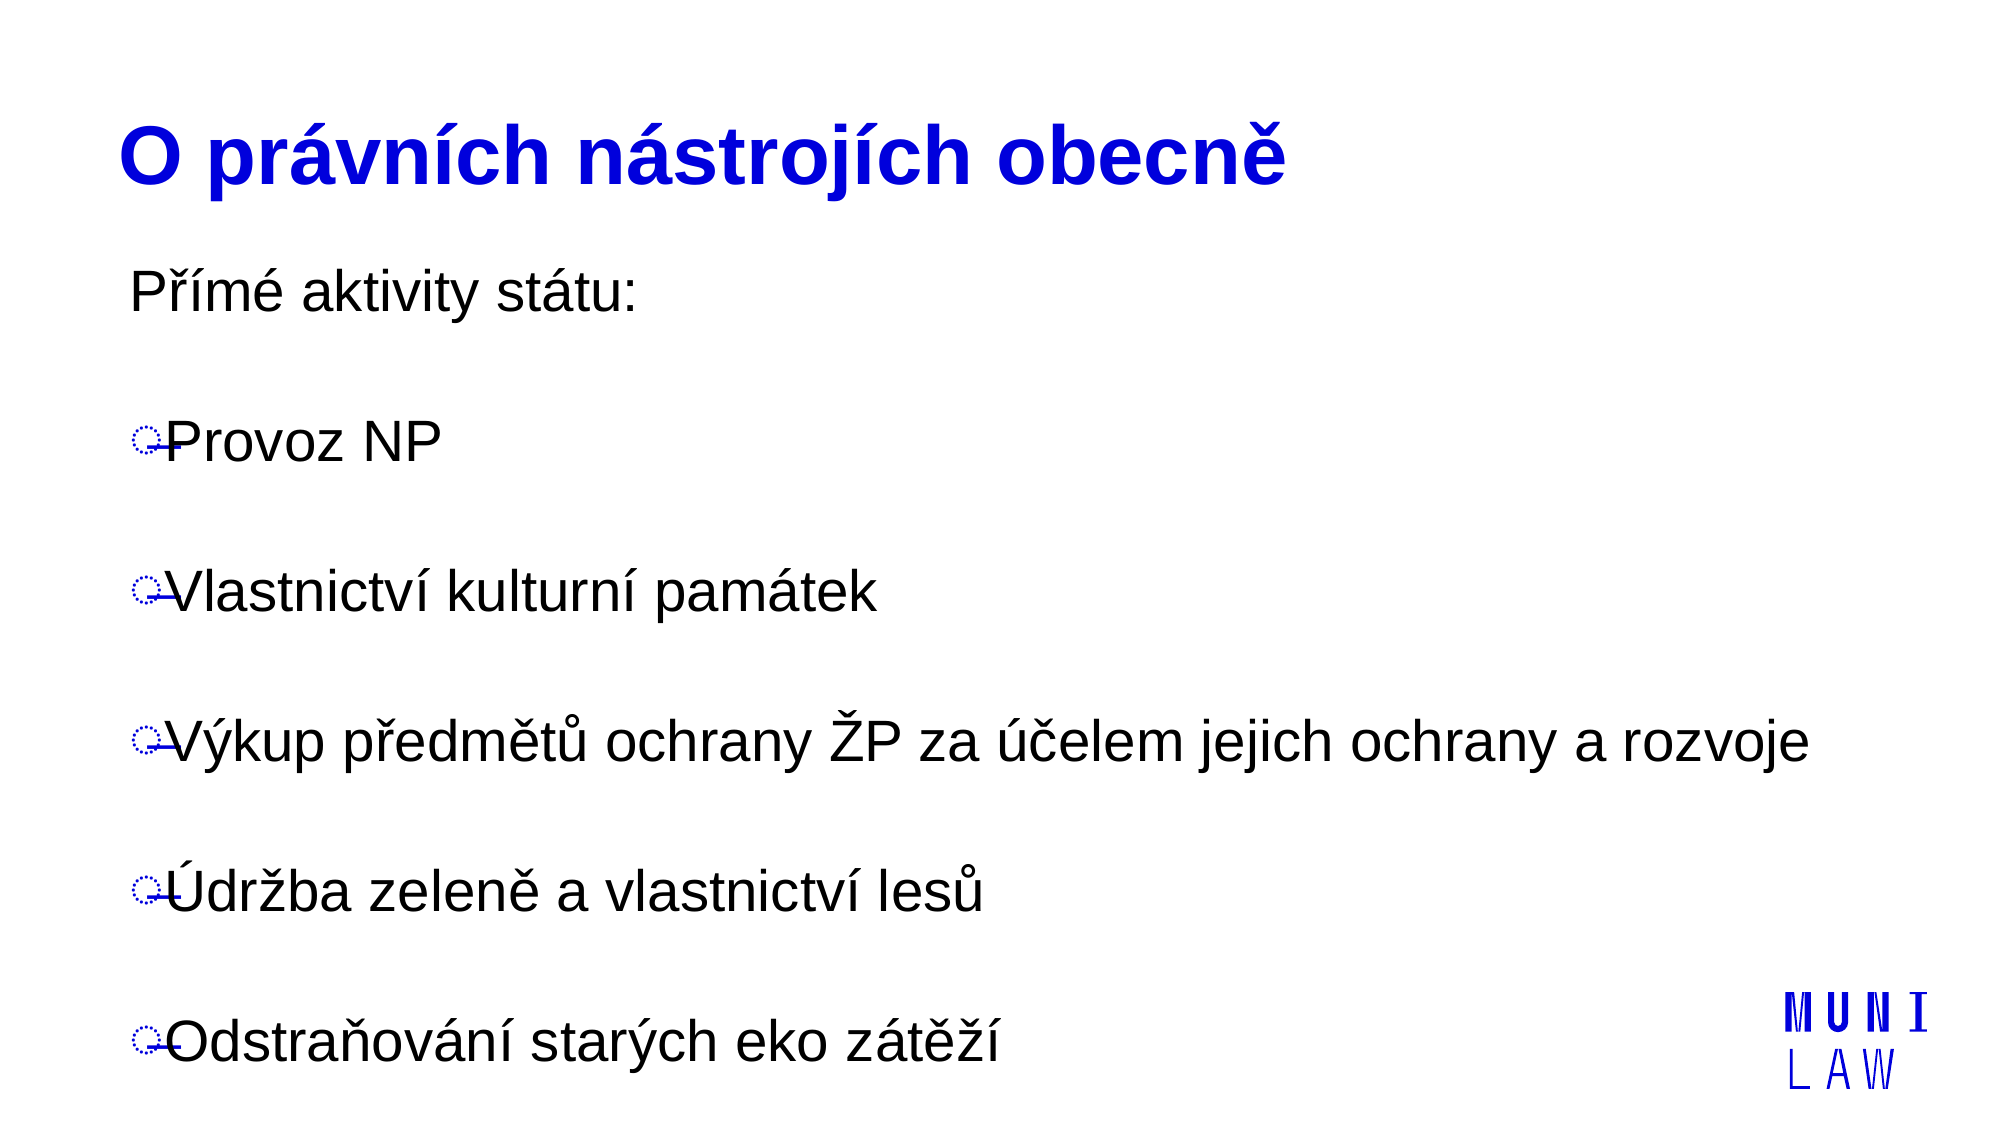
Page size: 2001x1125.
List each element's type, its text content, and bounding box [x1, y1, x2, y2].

title O právních nástrojích obecně [118, 118, 1883, 193]
list Přímé aktivity státu: Provoz NP Vlastnictví kulturní památek Výkup předmětů ochrany ŽP za účelem jejich ochrany a rozvoje Údržba zeleně a vlastnictví lesů Odstraňování starých eko zátěží [118, 247, 1883, 1057]
